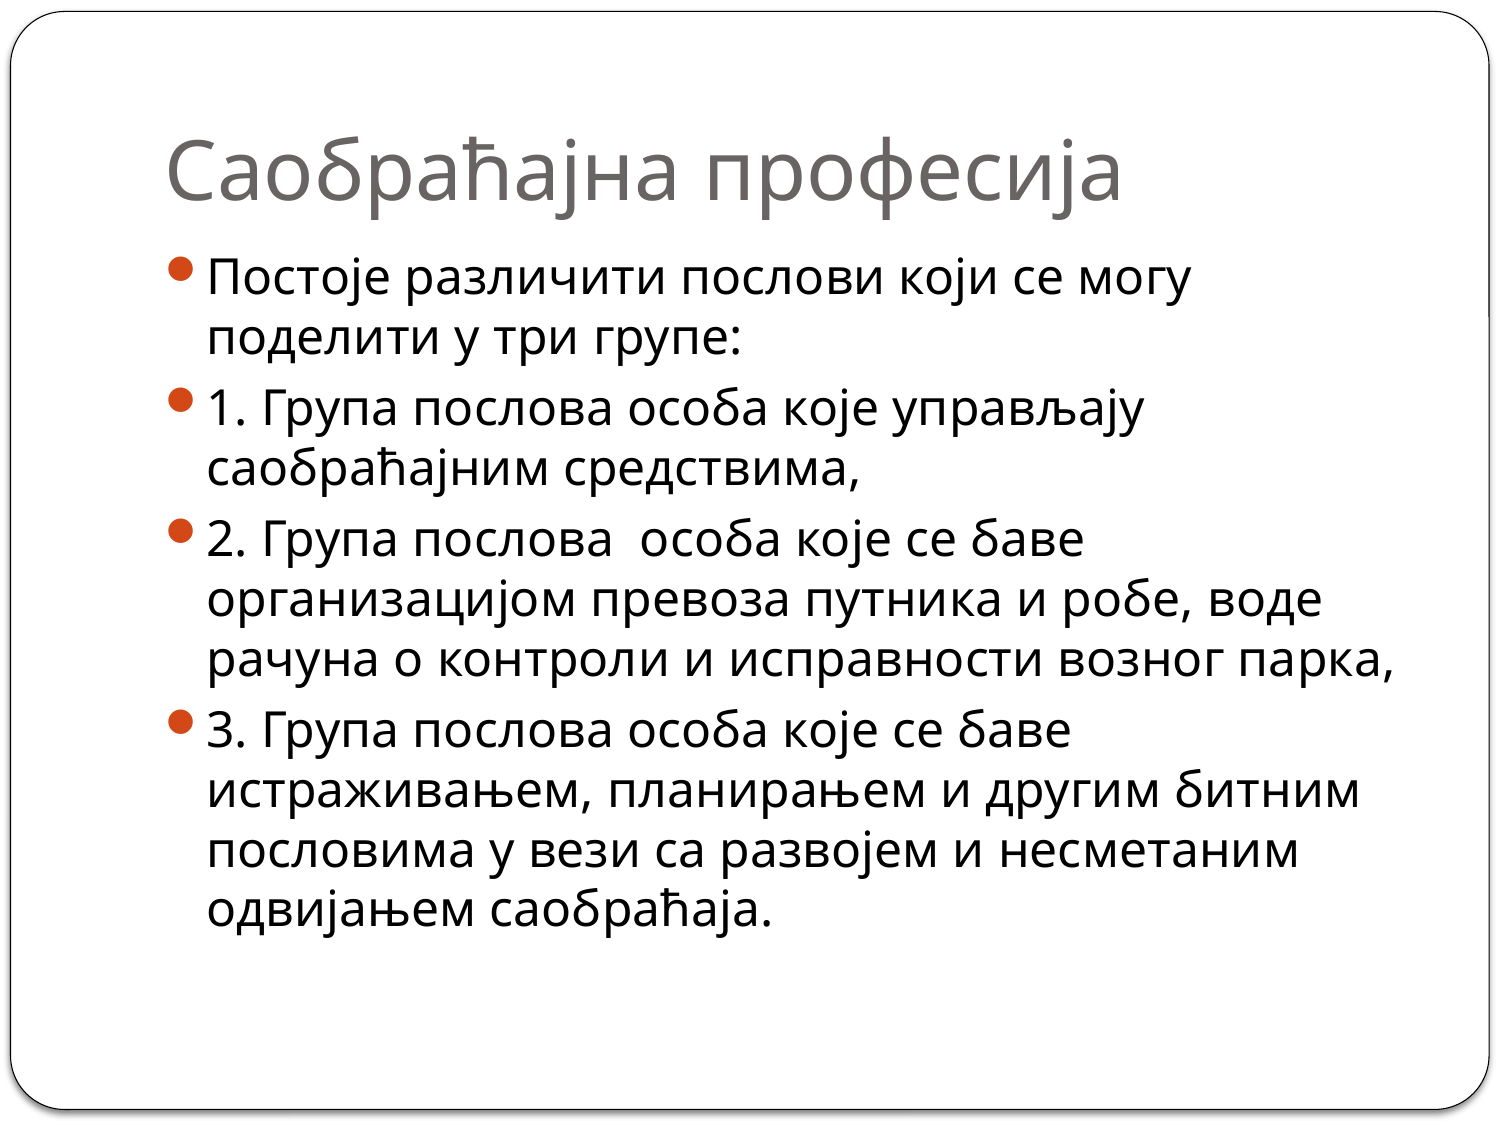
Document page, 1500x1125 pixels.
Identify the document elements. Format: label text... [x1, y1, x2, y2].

title Саобраћајна професија [150, 45, 1425, 233]
list Постоје различити послови који се могу поделити у три групе: 1. Група послова особа које управљају саобраћајним средствима, 2. Група послова особа које се баве организацијом превоза путника и робе, воде рачуна о контроли и исправности возног парка, 3. Група послова особа које се баве истраживањем, планирањем и другим битним пословима у вези са развојем и несметаним одвијањем саобраћаја. [150, 237, 1425, 988]
